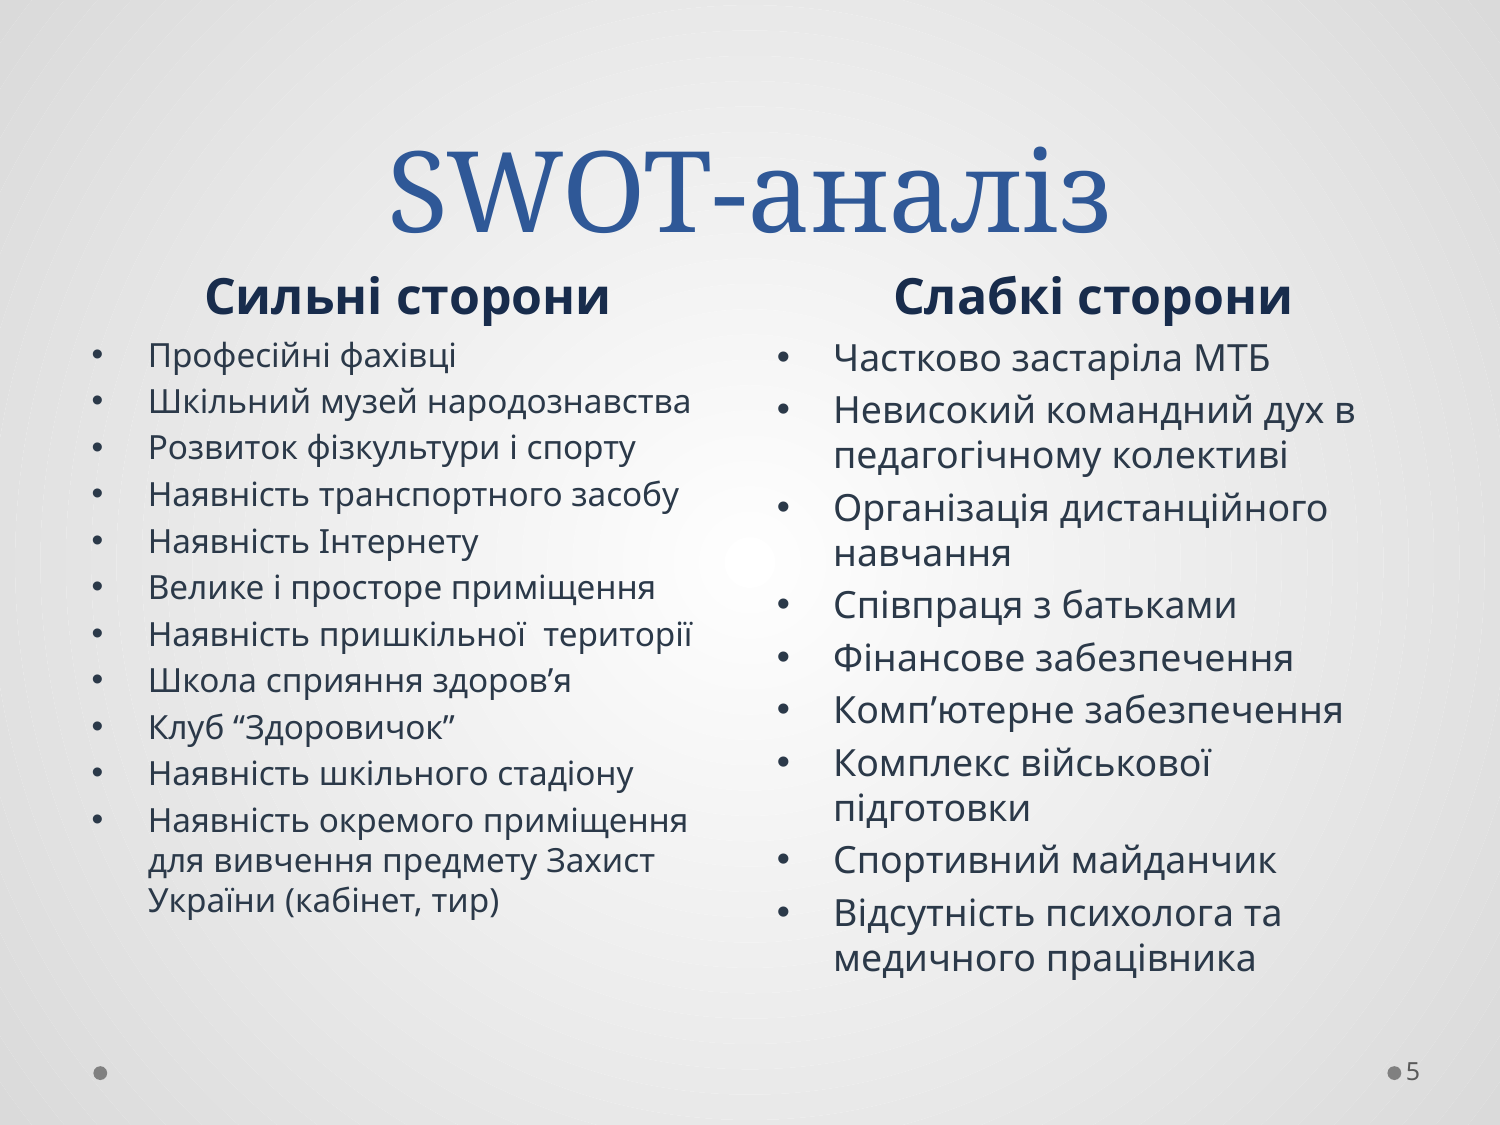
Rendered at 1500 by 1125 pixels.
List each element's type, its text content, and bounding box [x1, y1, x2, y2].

title SWOT-аналіз [75, 0, 1425, 263]
list Сильні сторони [76, 231, 740, 326]
list Частково застаріла МТБ Невисокий командний дух в педагогічному колективі Організація дистанційного навчання Співпраця з батьками Фінансове забезпечення Комп’ютерне забезпечення Комплекс військової підготовки Спортивний майданчик Відсутність психолога та медичного працівника [761, 326, 1425, 999]
list Професійні фахівці Шкільний музей народознавства Розвиток фізкультури і спорту Наявність транспортного засобу Наявність Інтернету Велике і просторе приміщення Наявність пришкільної території Школа сприяння здоров’я Клуб “Здоровичок” Наявність шкільного стадіону Наявність окремого приміщення для вивчення предмету Захист України (кабінет, тир) [76, 326, 740, 969]
slide_number 5 [1401, 1042, 1494, 1103]
list Слабкі сторони [761, 231, 1425, 326]
